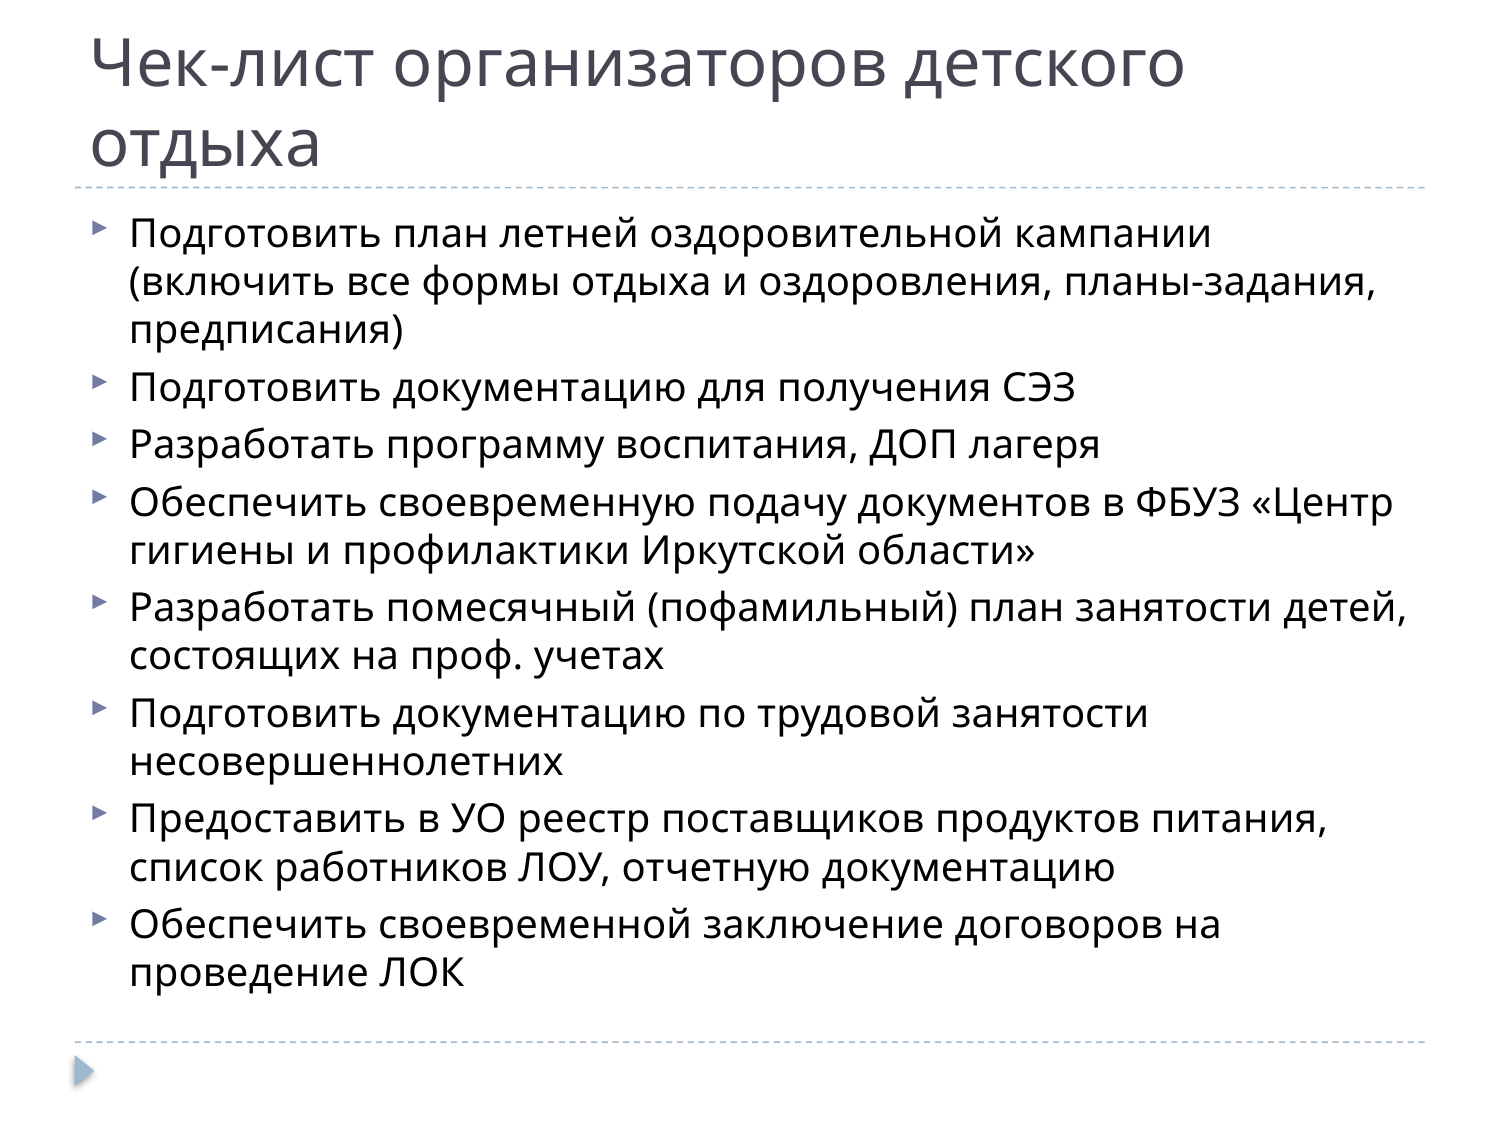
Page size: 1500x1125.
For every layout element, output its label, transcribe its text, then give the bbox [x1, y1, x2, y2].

title Чек-лист организаторов детского отдыха [75, 24, 1425, 188]
list Подготовить план летней оздоровительной кампании (включить все формы отдыха и оздоровления, планы-задания, предписания) Подготовить документацию для получения СЭЗ Разработать программу воспитания, ДОП лагеря Обеспечить своевременную подачу документов в ФБУЗ «Центр гигиены и профилактики Иркутской области» Разработать помесячный (пофамильный) план занятости детей, состоящих на проф. учетах Подготовить документацию по трудовой занятости несовершеннолетних Предоставить в УО реестр поставщиков продуктов питания, список работников ЛОУ, отчетную документацию Обеспечить своевременной заключение договоров на проведение ЛОК [75, 200, 1425, 1010]
